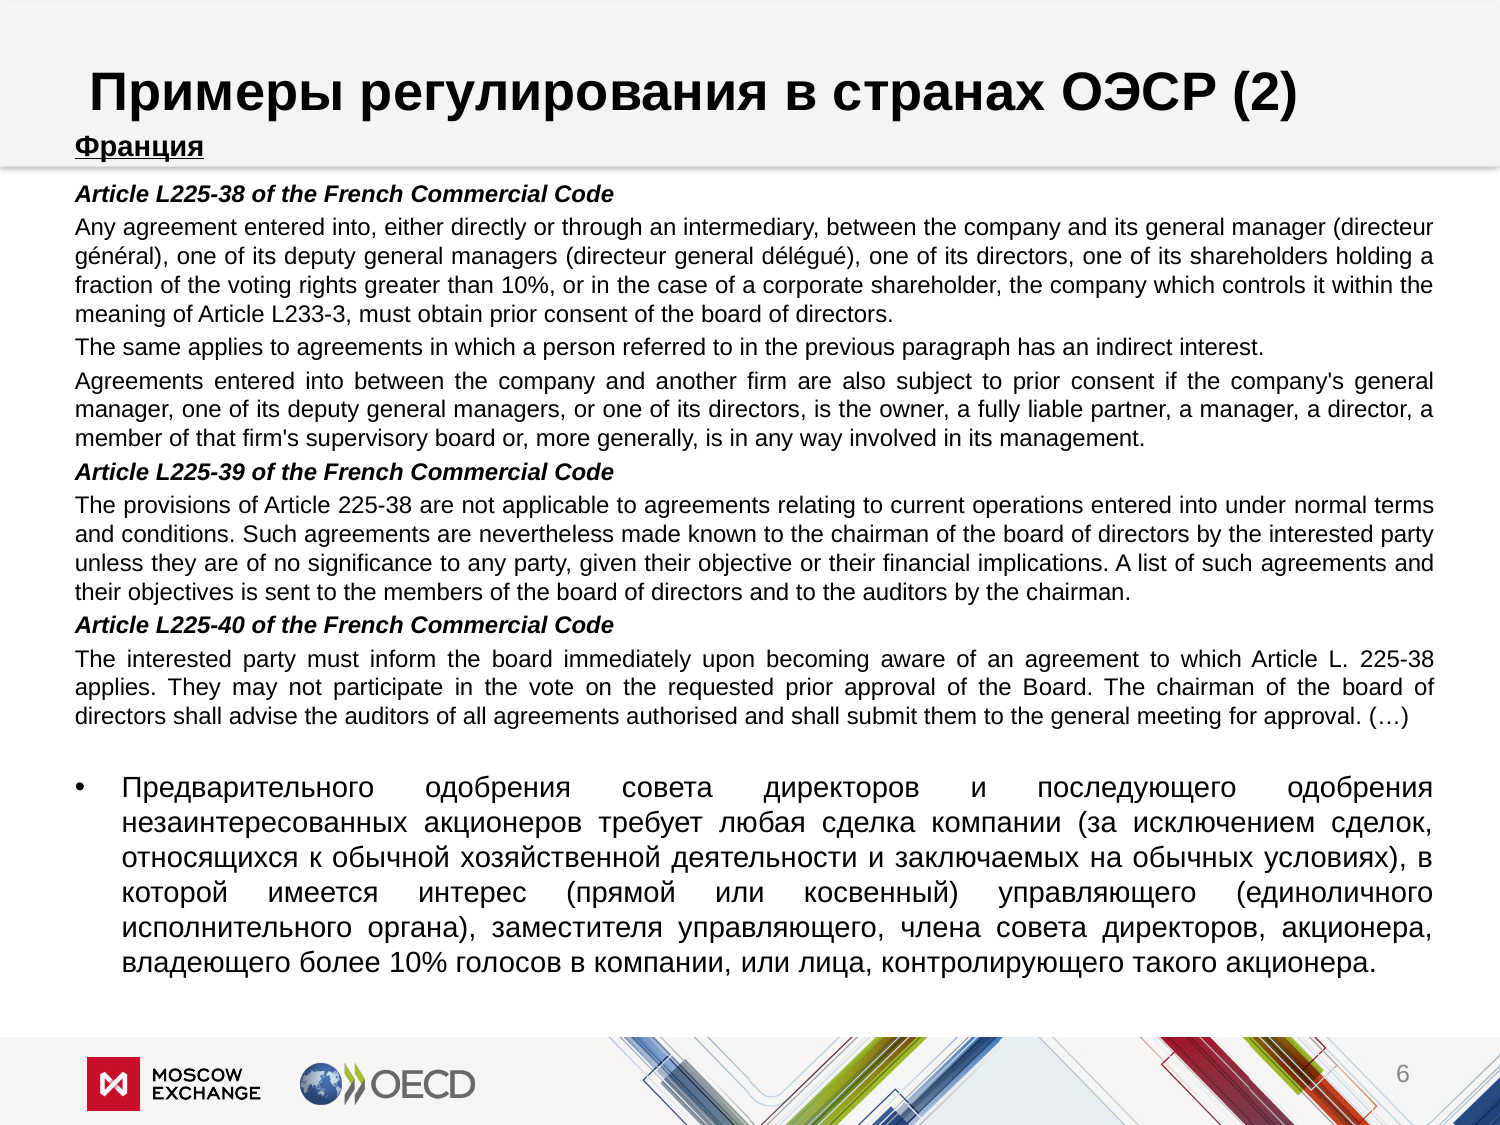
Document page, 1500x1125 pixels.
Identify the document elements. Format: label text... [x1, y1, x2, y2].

picture [0, 1037, 1500, 1125]
slide_number 6 [1074, 1042, 1425, 1103]
list Франция Article L225-38 of the French Commercial Code Any agreement entered into, either directly or through an intermediary, between the company and its general manager (directeur général), one of its deputy general managers (directeur general délégué), one of its directors, one of its shareholders holding a fraction of the voting rights greater than 10%, or in the case of a corporate shareholder, the company which controls it within the meaning of Article L233-3, must obtain prior consent of the board of directors. The same applies to agreements in which a person referred to in the previous paragraph has an indirect interest. Agreements entered into between the company and another firm are also subject to prior consent if the company's general manager, one of its deputy general managers, or one of its directors, is the owner, a fully liable partner, a manager, a director, a member of that firm's supervisory board or, more generally, is in any way involved in its management. Article L225-39 of the French Commercial Code The provisions of Article 225-38 are not applicable to agreements relating to current operations entered into under normal terms and conditions. Such agreements are nevertheless made known to the chairman of the board of directors by the interested party unless they are of no significance to any party, given their objective or their financial implications. A list of such agreements and their objectives is sent to the members of the board of directors and to the auditors by the chairman. Article L225-40 of the French Commercial Code The interested party must inform the board immediately upon becoming aware of an agreement to which Article L. 225-38 applies. They may not participate in the vote on the requested prior approval of the Board. The chairman of the board of directors shall advise the auditors of all agreements authorised and shall submit them to the general meeting for approval. (…) Предварительного одобрения совета директоров и последующего одобрения незаинтересованных акционеров требует любая сделка компании (за исключением сделок, относящихся к обычной хозяйственной деятельности и заключаемых на обычных условиях), в которой имеется интерес (прямой или косвенный) управляющего (единоличного исполнительного органа), заместителя управляющего, члена совета директоров, акционера, владеющего более 10% голосов в компании, или лица, контролирующего такого акционера. [60, 129, 1450, 969]
title Примеры регулирования в странах ОЭСР (2) [75, 24, 1425, 129]
